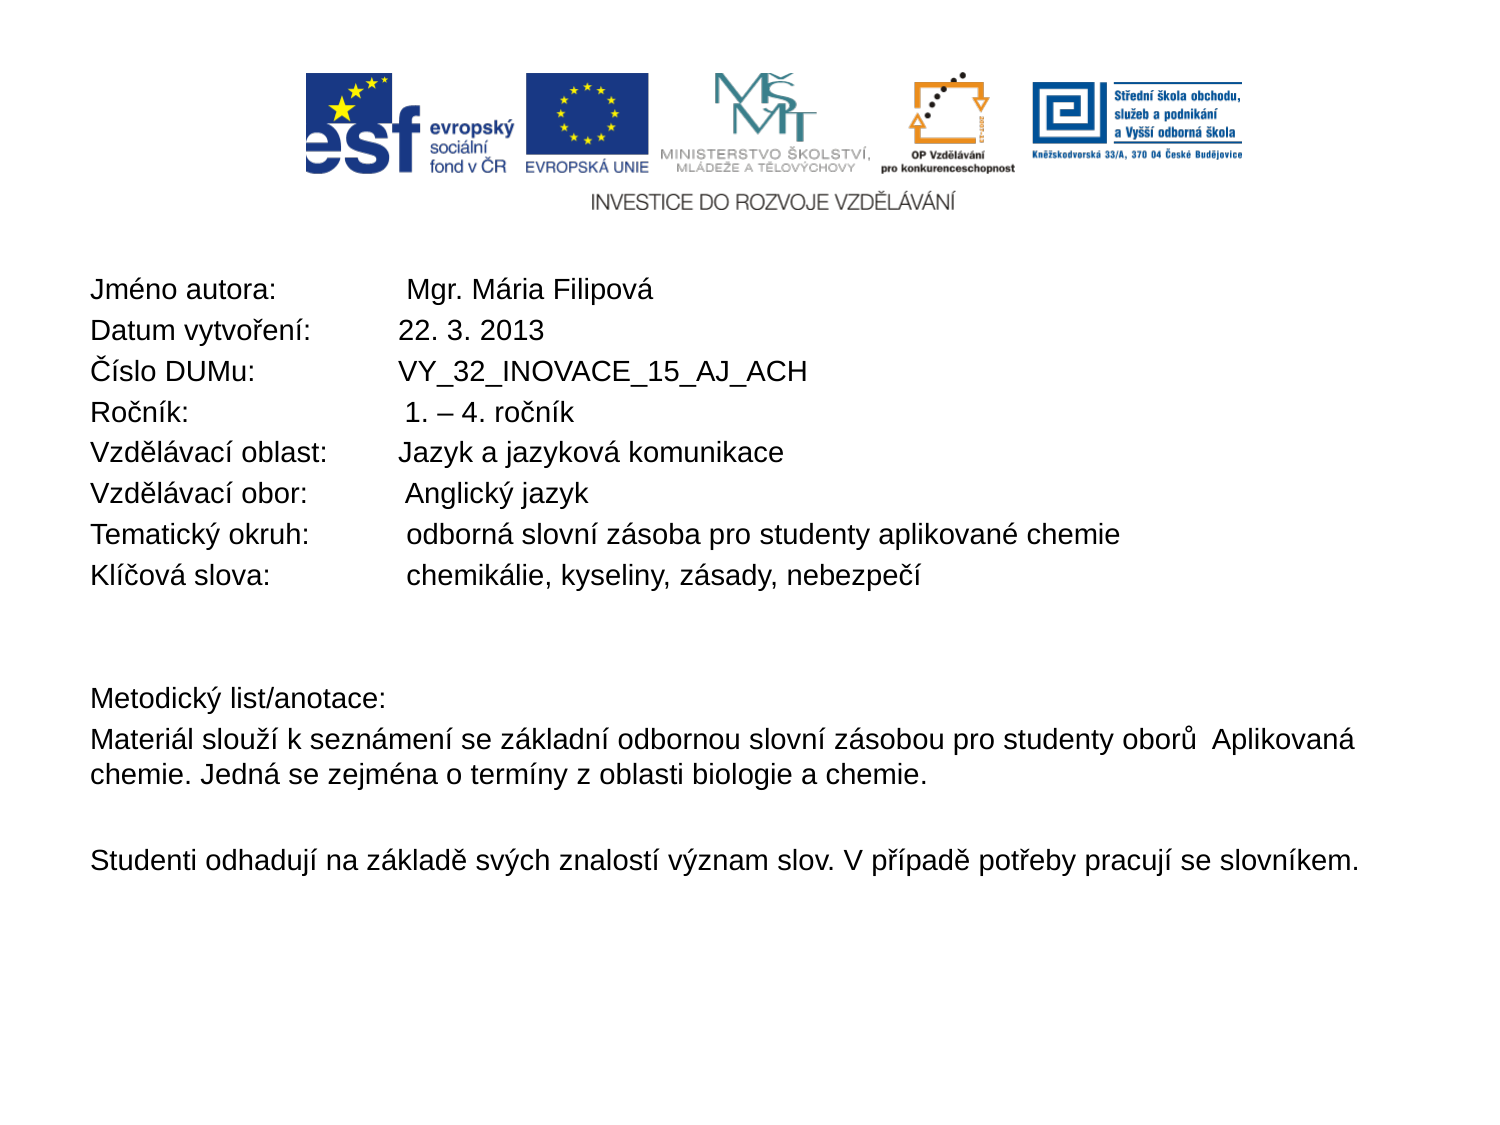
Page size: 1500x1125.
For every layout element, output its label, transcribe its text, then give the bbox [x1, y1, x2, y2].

list Jméno autora: Mgr. Mária Filipová Datum vytvoření: 22. 3. 2013 Číslo DUMu: VY_32_INOVACE_15_AJ_ACH Ročník: 1. – 4. ročník Vzdělávací oblast: Jazyk a jazyková komunikace Vzdělávací obor: Anglický jazyk Tematický okruh: odborná slovní zásoba pro studenty aplikované chemie Klíčová slova: chemikálie, kyseliny, zásady, nebezpečí Metodický list/anotace: Materiál slouží k seznámení se základní odbornou slovní zásobou pro studenty oborů Aplikovaná chemie. Jedná se zejména o termíny z oblasti biologie a chemie. Studenti odhadují na základě svých znalostí význam slov. V případě potřeby pracují se slovníkem. [75, 262, 1425, 1005]
picture [300, 66, 1247, 224]
